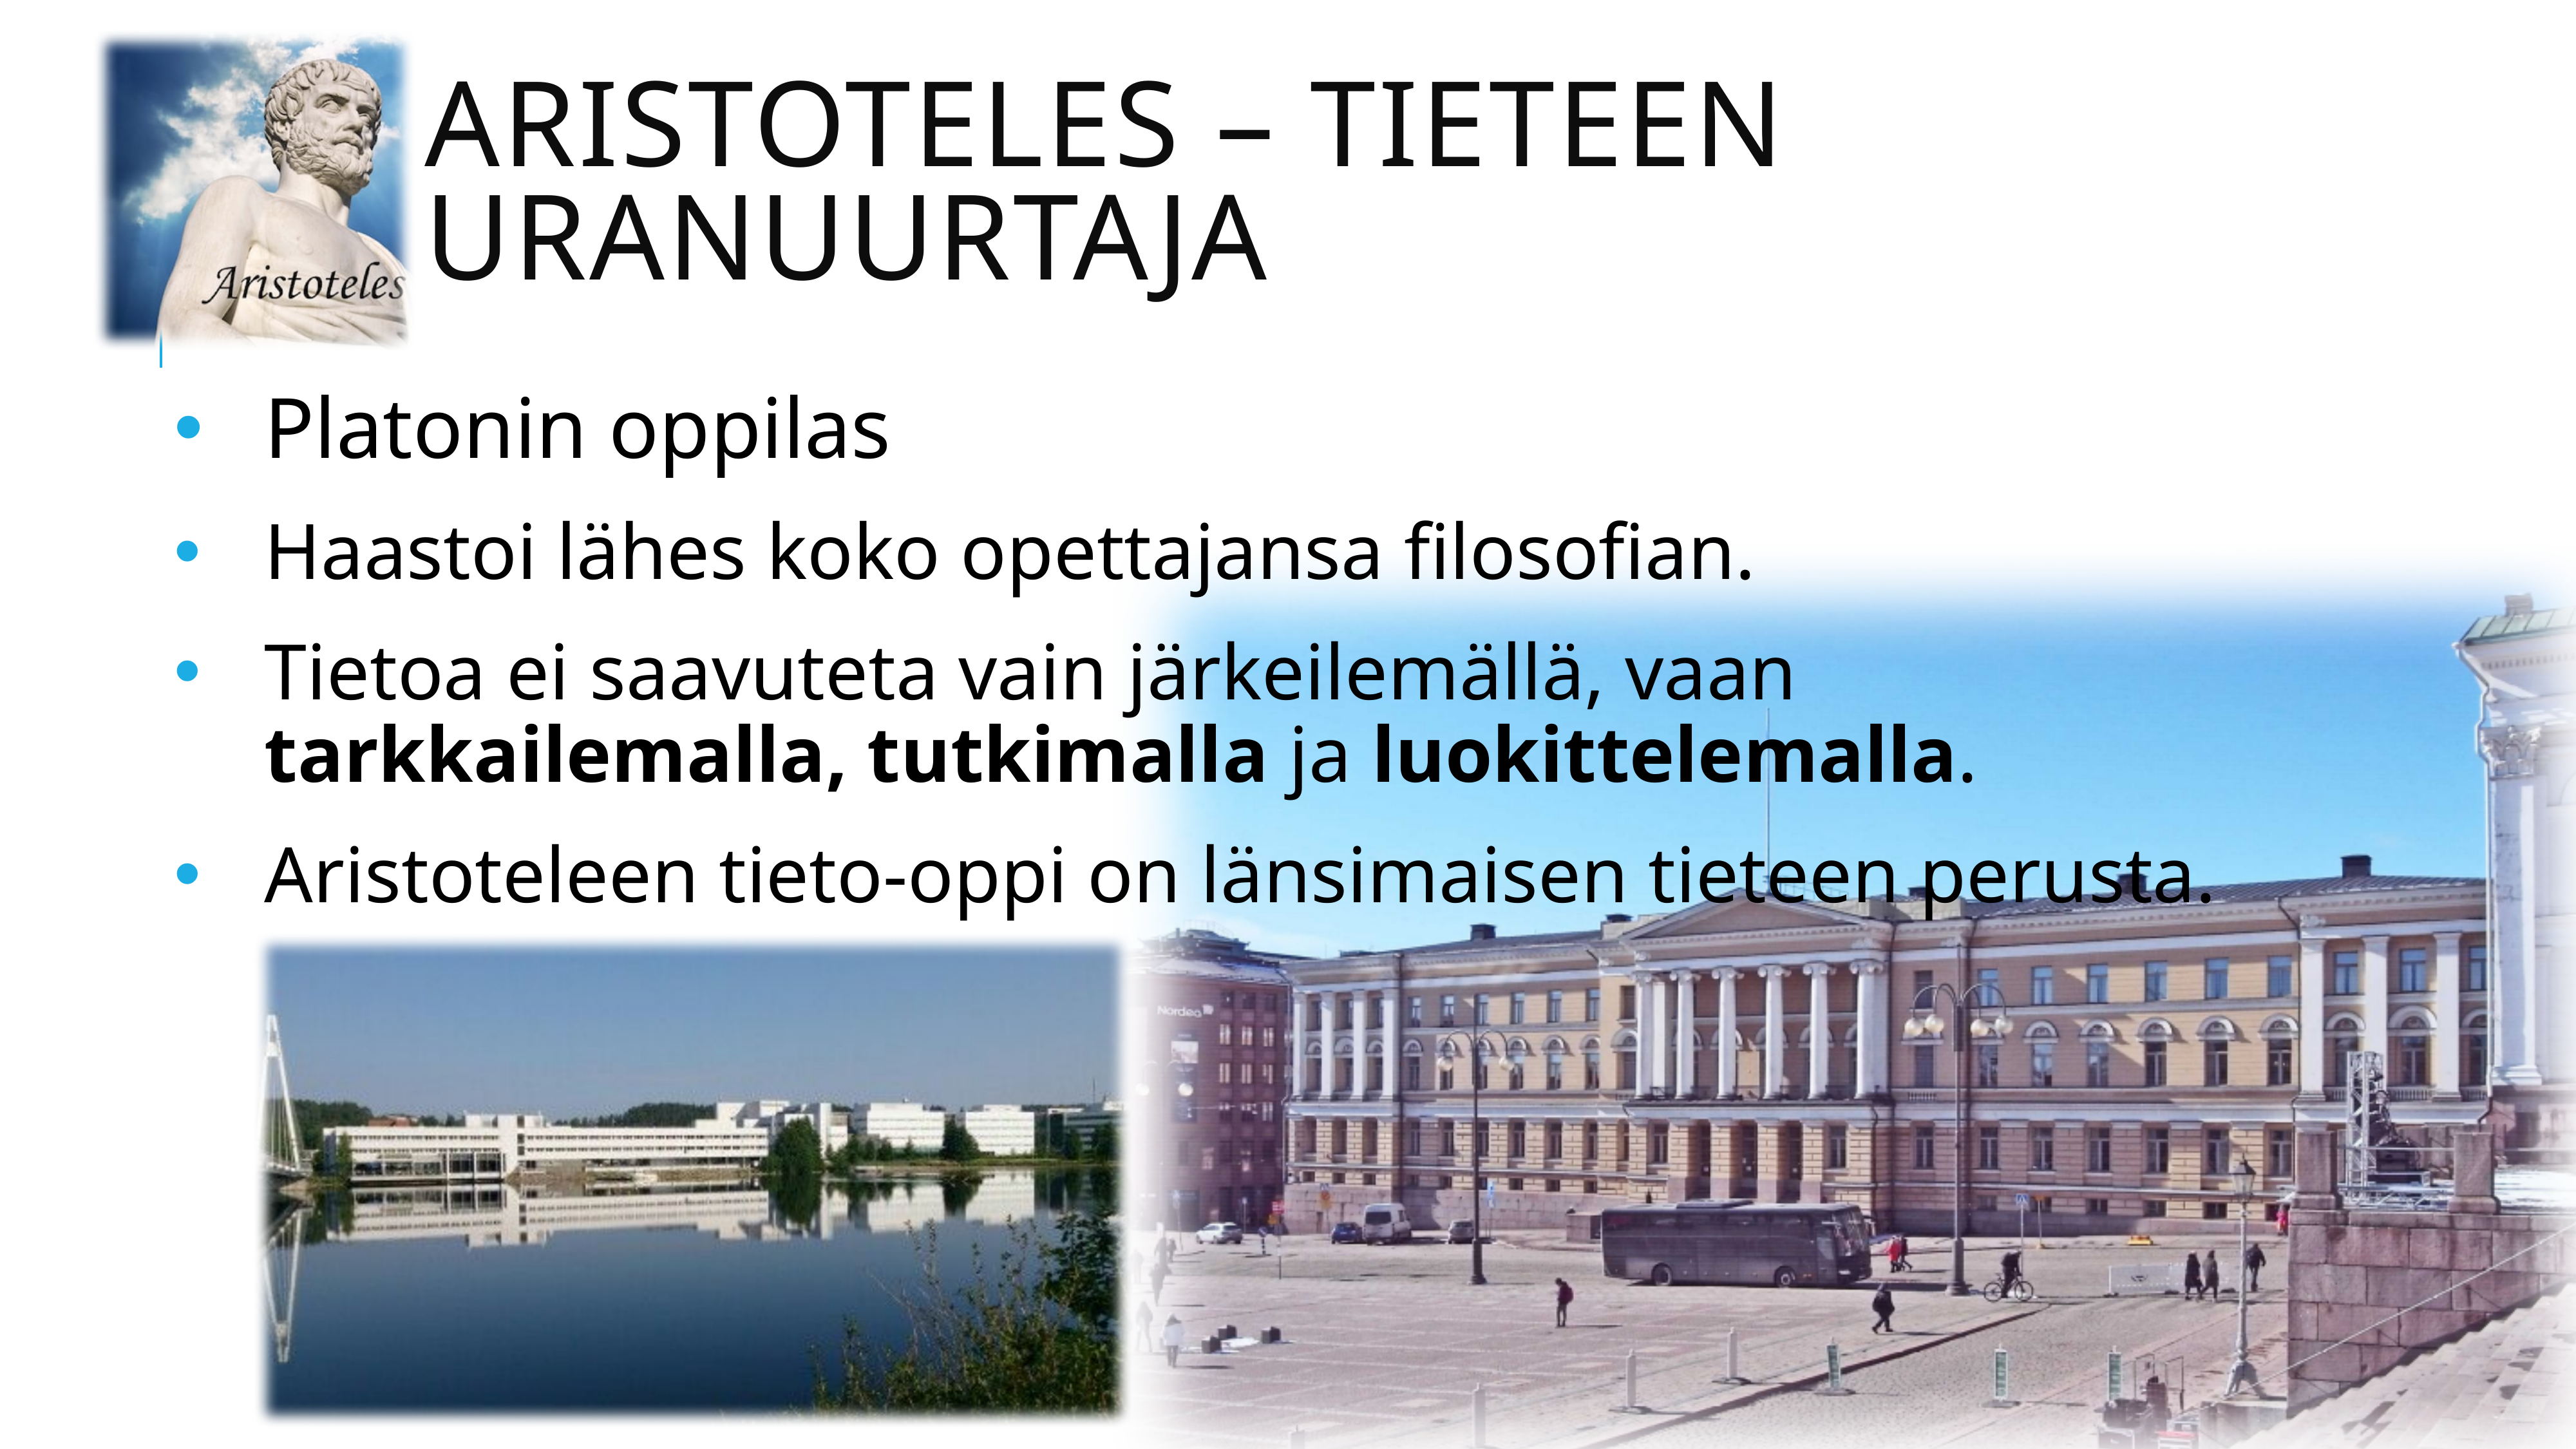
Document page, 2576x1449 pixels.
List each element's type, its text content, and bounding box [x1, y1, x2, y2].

list Platonin oppilas Haastoi lähes koko opettajansa filosofian. Tietoa ei saavuteta vain järkeilemällä, vaan tarkkailemalla, tutkimalla ja luokittelemalla. Aristoteleen tieto-oppi on länsimaisen tieteen perusta. [169, 381, 2391, 1242]
picture [253, 541, 2576, 1449]
picture [93, 29, 415, 352]
title Aristoteles – tieteen uranuurtaja [420, 68, 2074, 310]
